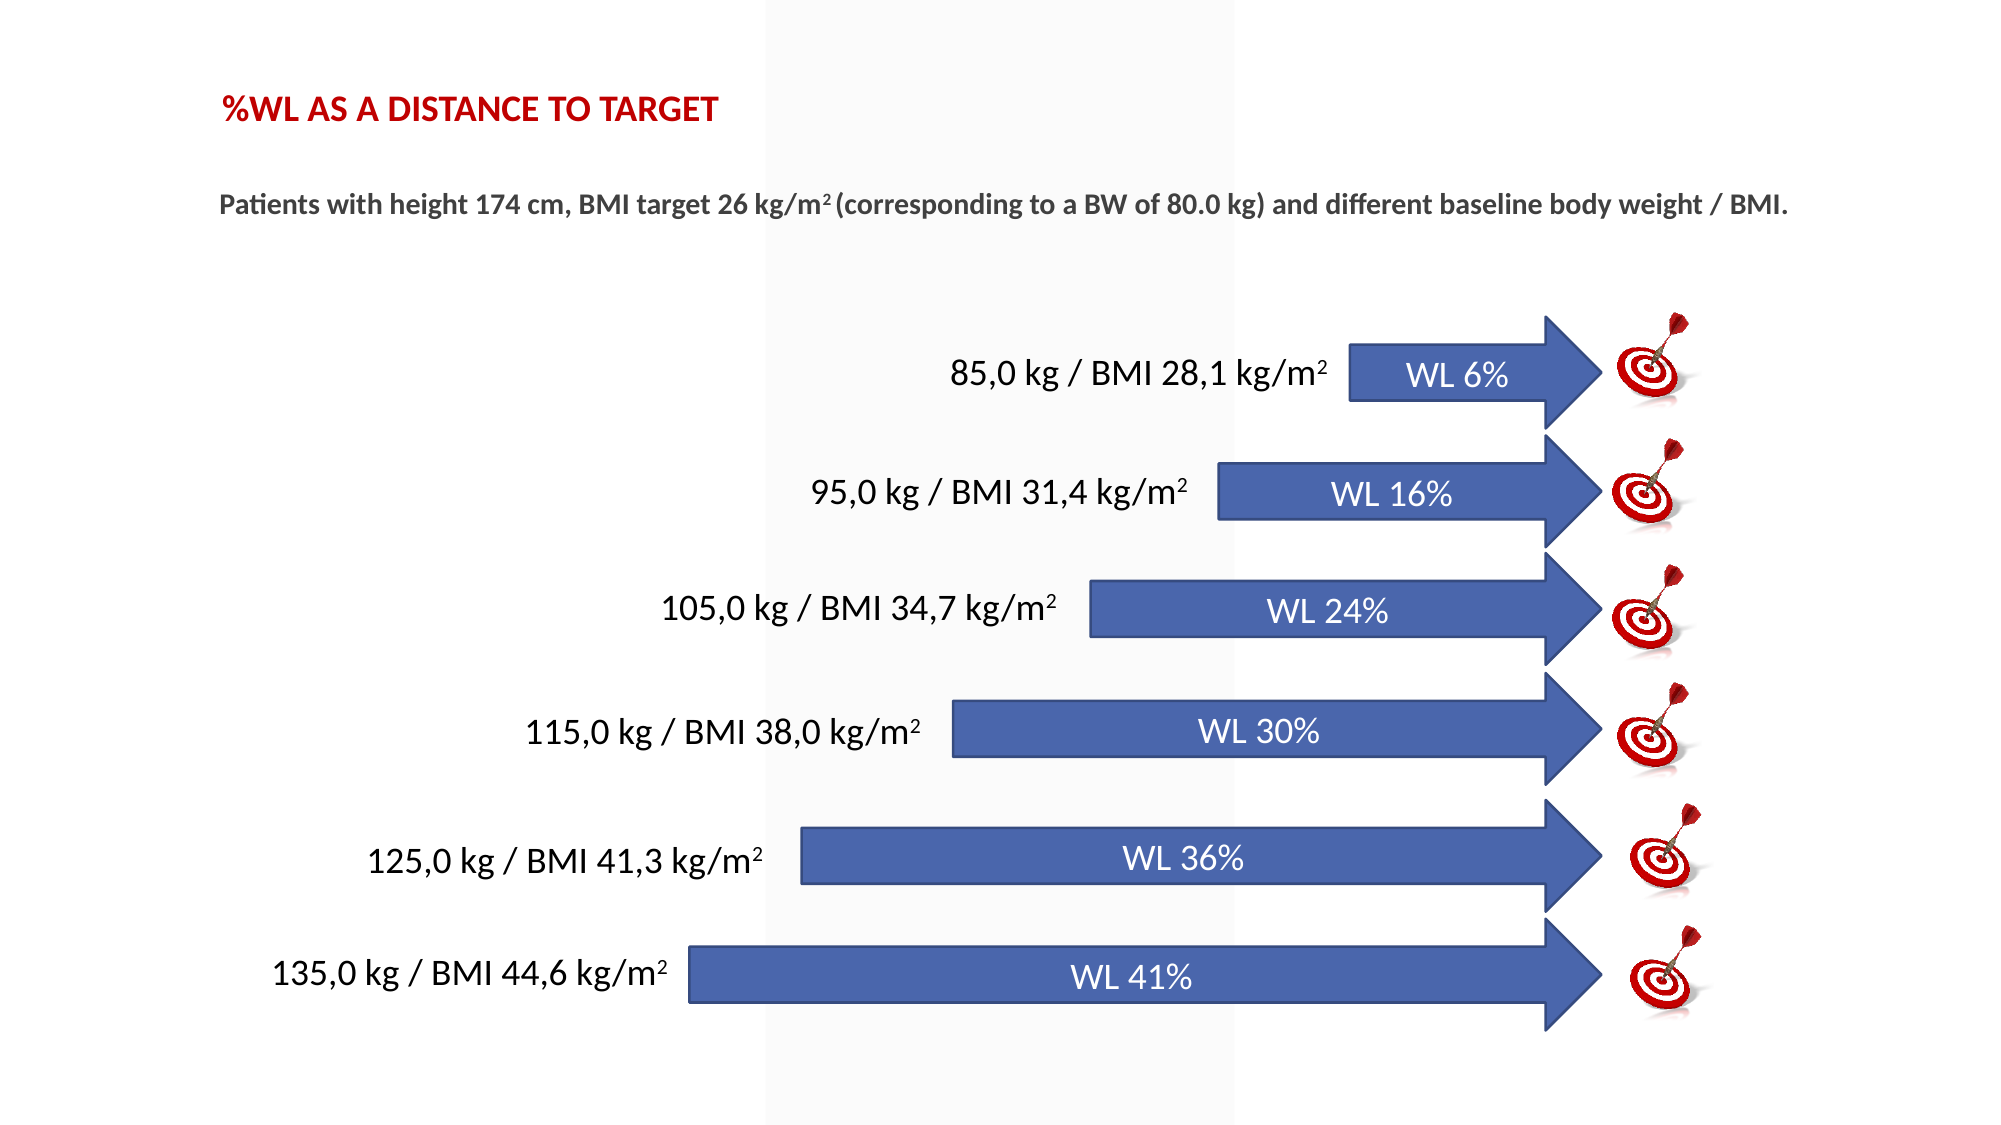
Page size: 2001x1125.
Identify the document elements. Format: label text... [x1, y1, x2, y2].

picture [1601, 678, 1703, 780]
text_box 95,0 kg / BMI 31,4 kg/m2 [795, 459, 1203, 519]
text_box WL 36% [800, 798, 1603, 913]
text_box WL 6% [1348, 315, 1598, 430]
text_box WL 30% [951, 671, 1598, 786]
picture [1613, 920, 1715, 1022]
text_box 135,0 kg / BMI 44,6 kg/m2 [256, 940, 683, 1001]
text_box 115,0 kg / BMI 38,0 kg/m2 [509, 700, 936, 760]
text_box WL 41% [688, 917, 1603, 1032]
picture [1596, 559, 1698, 661]
text_box WL 24% [1089, 551, 1593, 666]
text_box Patients with height 174 cm, BMI target 26 kg/m2 (corresponding to a BW of 80.0 kg) and different baseline body weight / BMI. [204, 176, 1933, 250]
text_box WL 16% [1217, 434, 1593, 549]
picture [1596, 433, 1698, 535]
text_box 85,0 kg / BMI 28,1 kg/m2 [935, 340, 1343, 401]
text_box %WL AS A DISTANCE TO TARGET [207, 76, 735, 137]
picture [1601, 308, 1703, 410]
picture [1613, 799, 1715, 901]
text_box 125,0 kg / BMI 41,3 kg/m2 [351, 828, 779, 888]
text_box 105,0 kg / BMI 34,7 kg/m2 [645, 575, 1072, 635]
